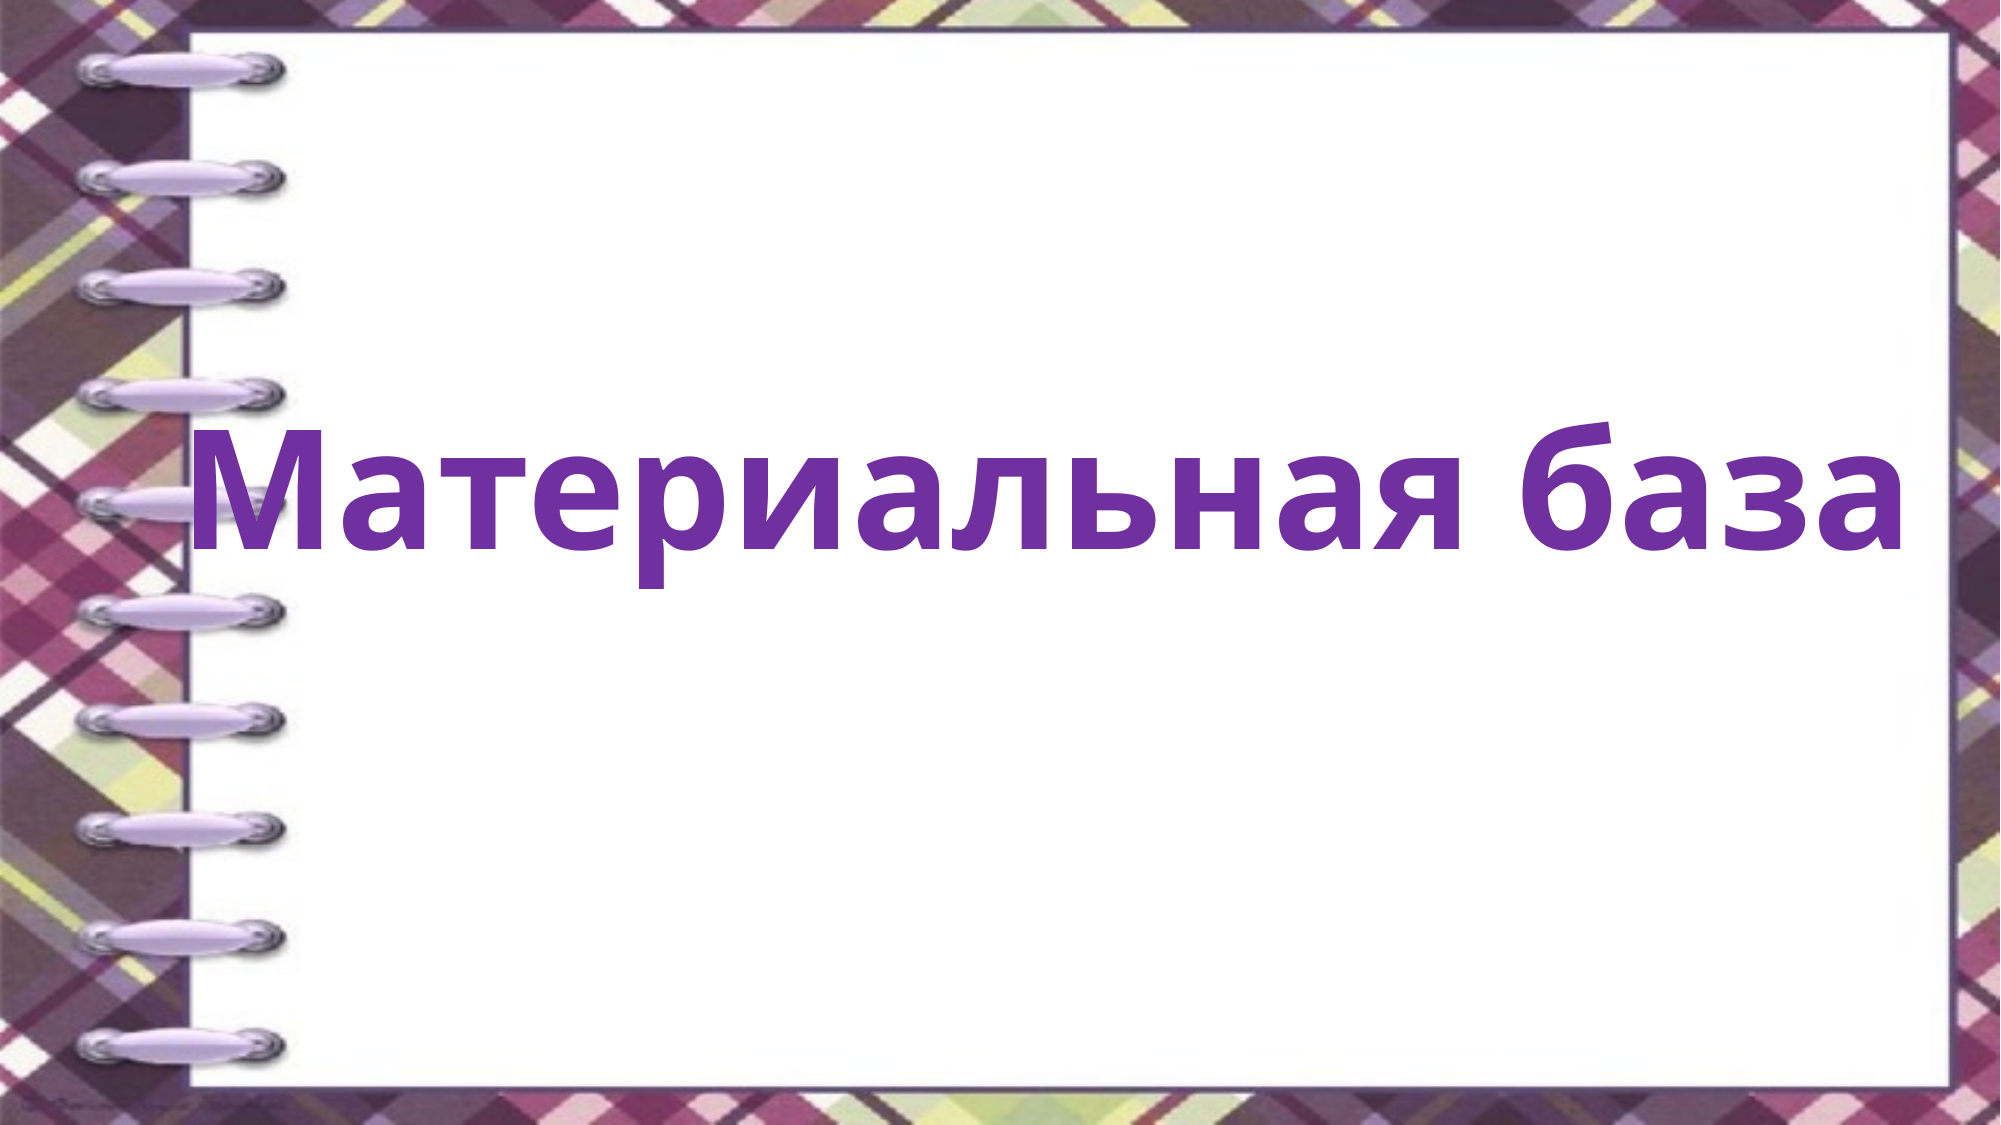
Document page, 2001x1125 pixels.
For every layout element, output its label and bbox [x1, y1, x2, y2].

list [0, 0, 2000, 1125]
